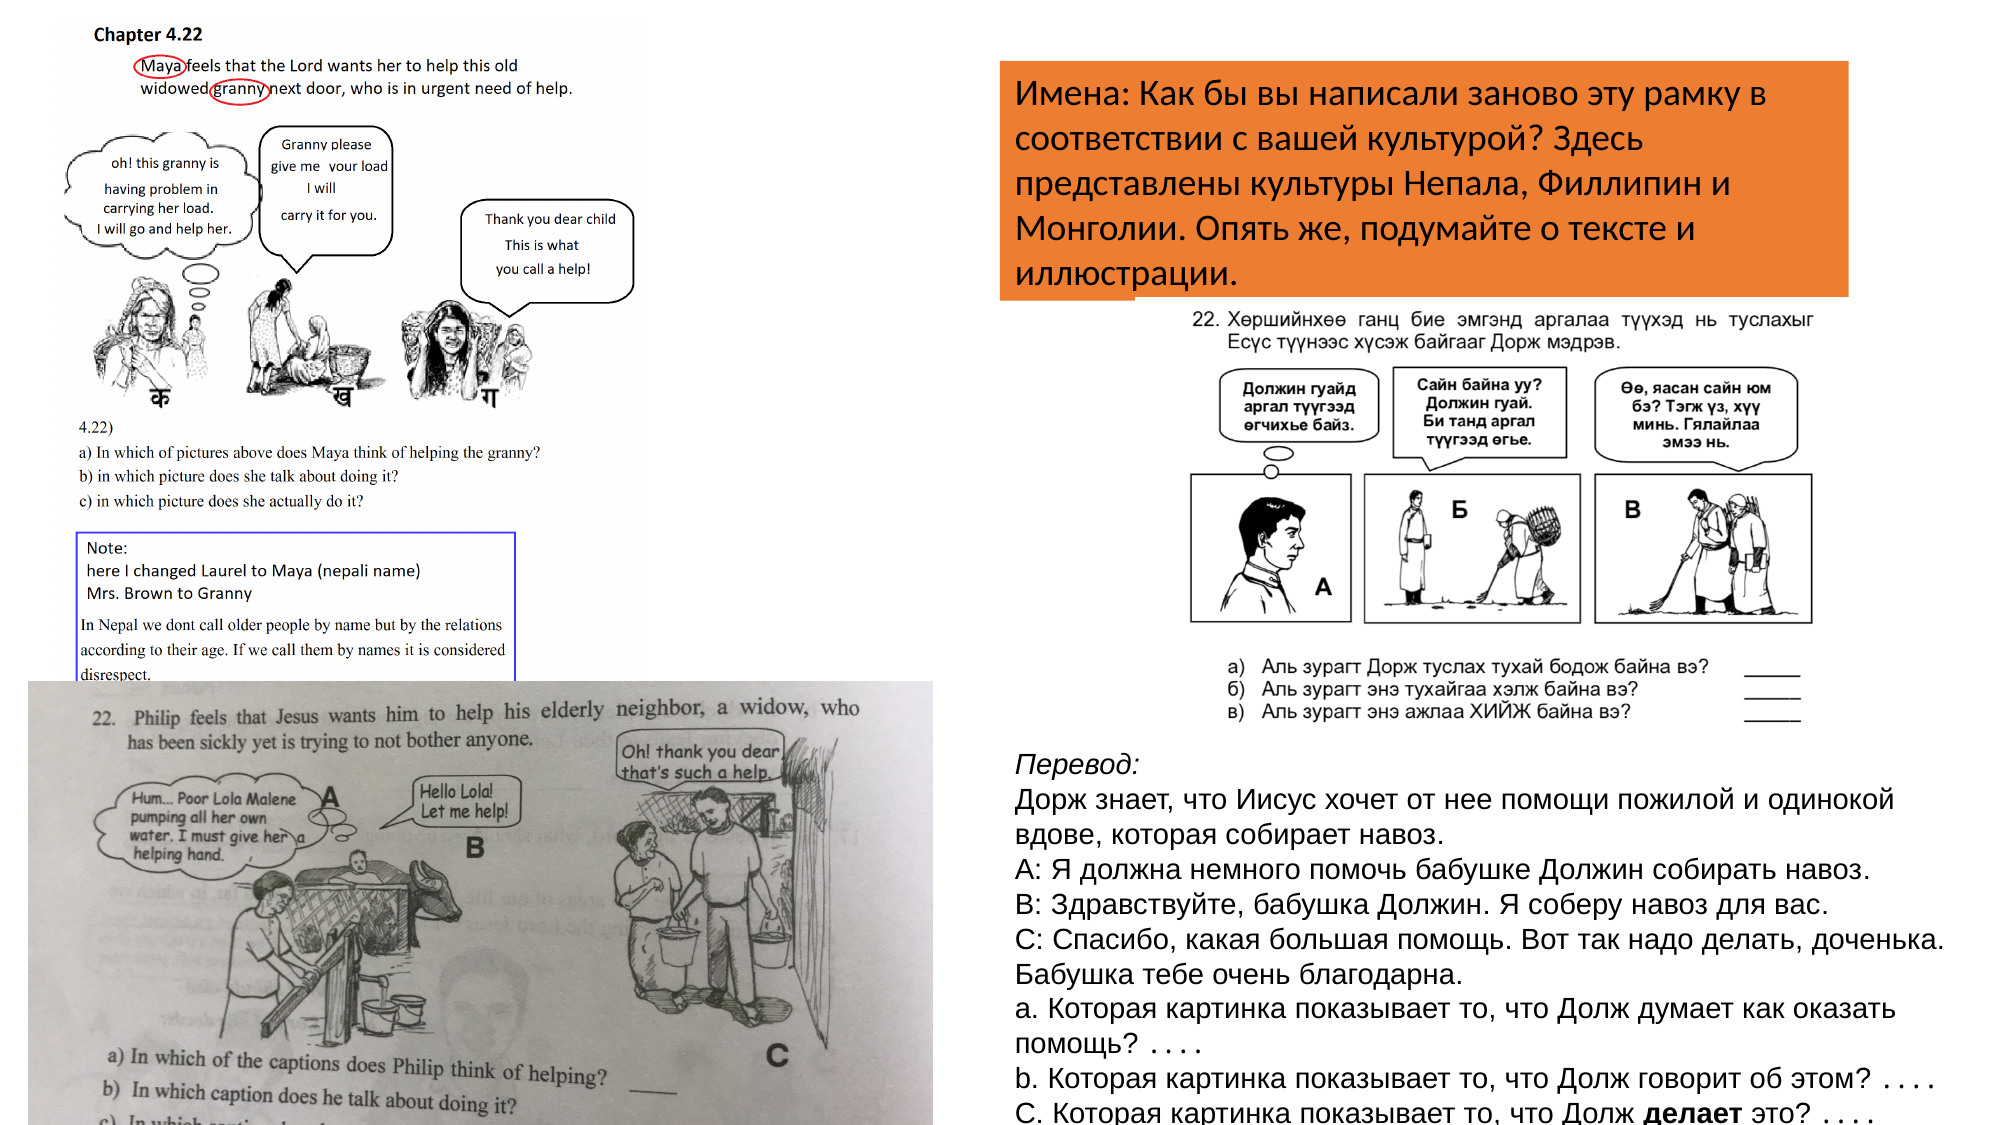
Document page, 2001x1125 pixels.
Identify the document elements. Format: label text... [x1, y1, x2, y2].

picture [1135, 297, 1890, 738]
text_box Имена: Как бы вы написали заново эту рамку в соответствии с вашей культурой? Здесь представлены культуры Непала, Филлипин и Монголии. Опять же, подумайте о тексте и иллюстрации. [999, 60, 1849, 301]
picture [28, 17, 933, 1125]
text_box Перевод: Дорж знает, что Иисус хочет от нее помощи пожилой и одинокой вдове, которая собирает навоз. A: Я должна немного помочь бабушке Должин собирать навоз. B: Здравствуйте, бабушка Должин. Я соберу навоз для вас. C: Спасибо, какая большая помощь. Вот так надо делать, доченька. Бабушка тебе очень благодарна. a. Которая картинка показывает то, что Долж думает как оказать помощь? ․․․․ b. Которая картинка показывает то, что Долж говорит об этом? ․․․․ C. Которая картинка показывает то, что Долж делает это? ․․․․ [999, 737, 2000, 1125]
